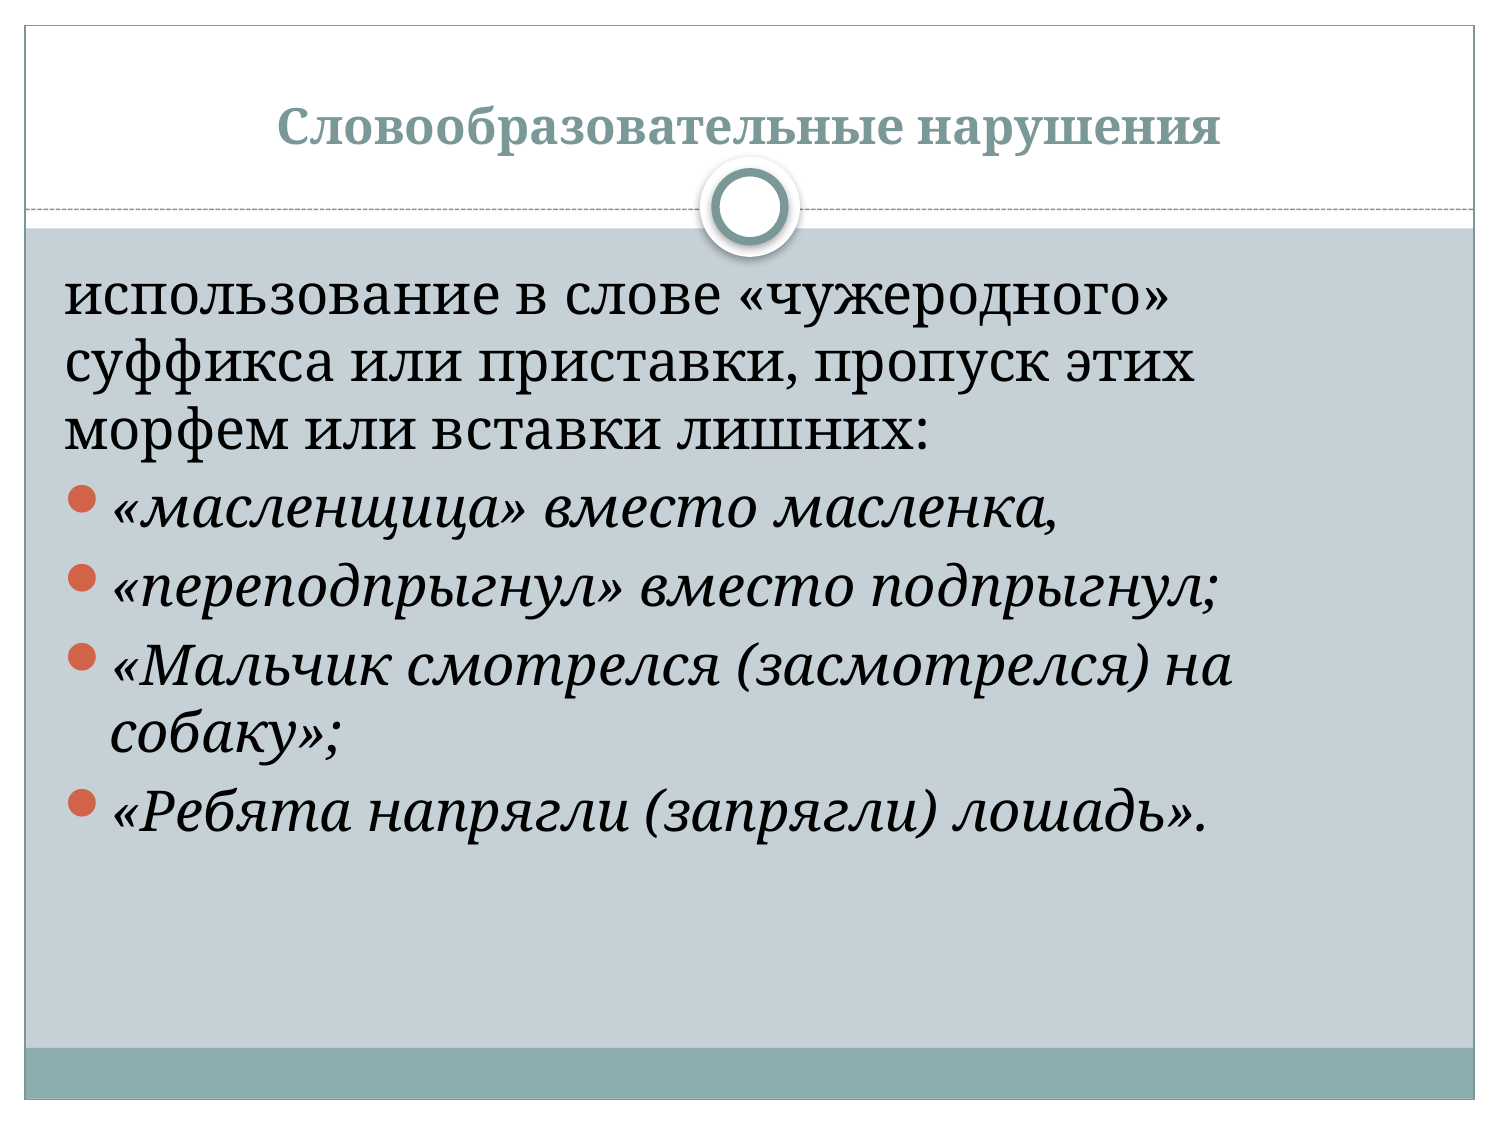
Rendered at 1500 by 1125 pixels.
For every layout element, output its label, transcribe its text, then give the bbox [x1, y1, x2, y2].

list использование в слове «чужеродного» суффикса или приставки, пропуск этих морфем или вставки лишних: «масленщица» вместо масленка, «переподпрыгнул» вместо подпрыгнул; «Мальчик смотрелся (засмотрелся) на собаку»; «Ребята напрягли (запрягли) лошадь». [49, 250, 1445, 1001]
title Словообразовательные нарушения [49, 37, 1450, 162]
